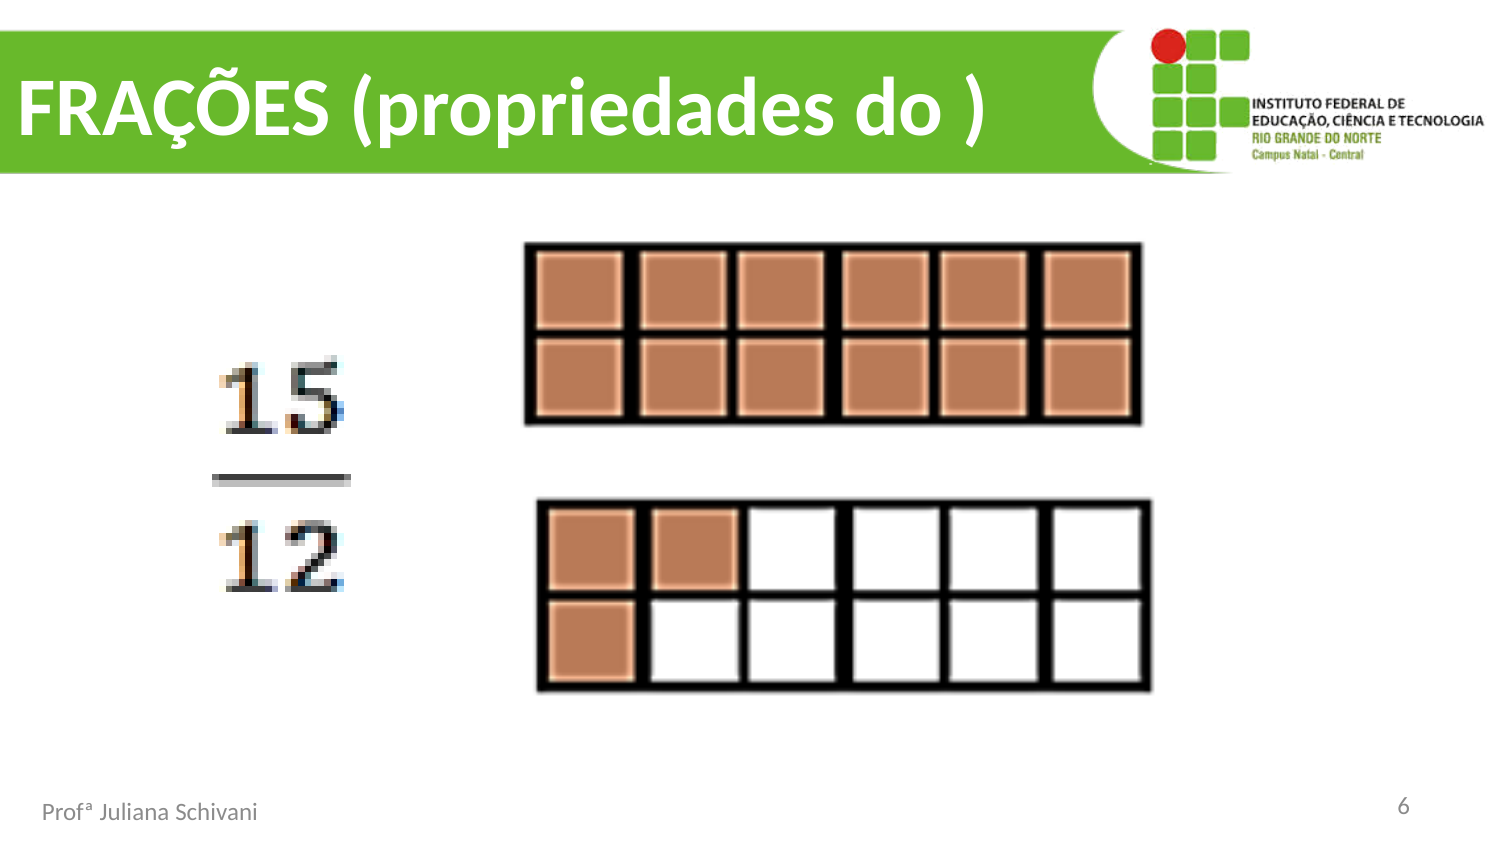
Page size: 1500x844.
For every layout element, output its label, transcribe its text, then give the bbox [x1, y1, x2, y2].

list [1139, 17, 1497, 174]
slide_number 6 [1074, 782, 1425, 827]
picture [0, 0, 1500, 844]
footer Profª Juliana Schivani [26, 788, 502, 833]
text_box [41, 196, 1436, 789]
